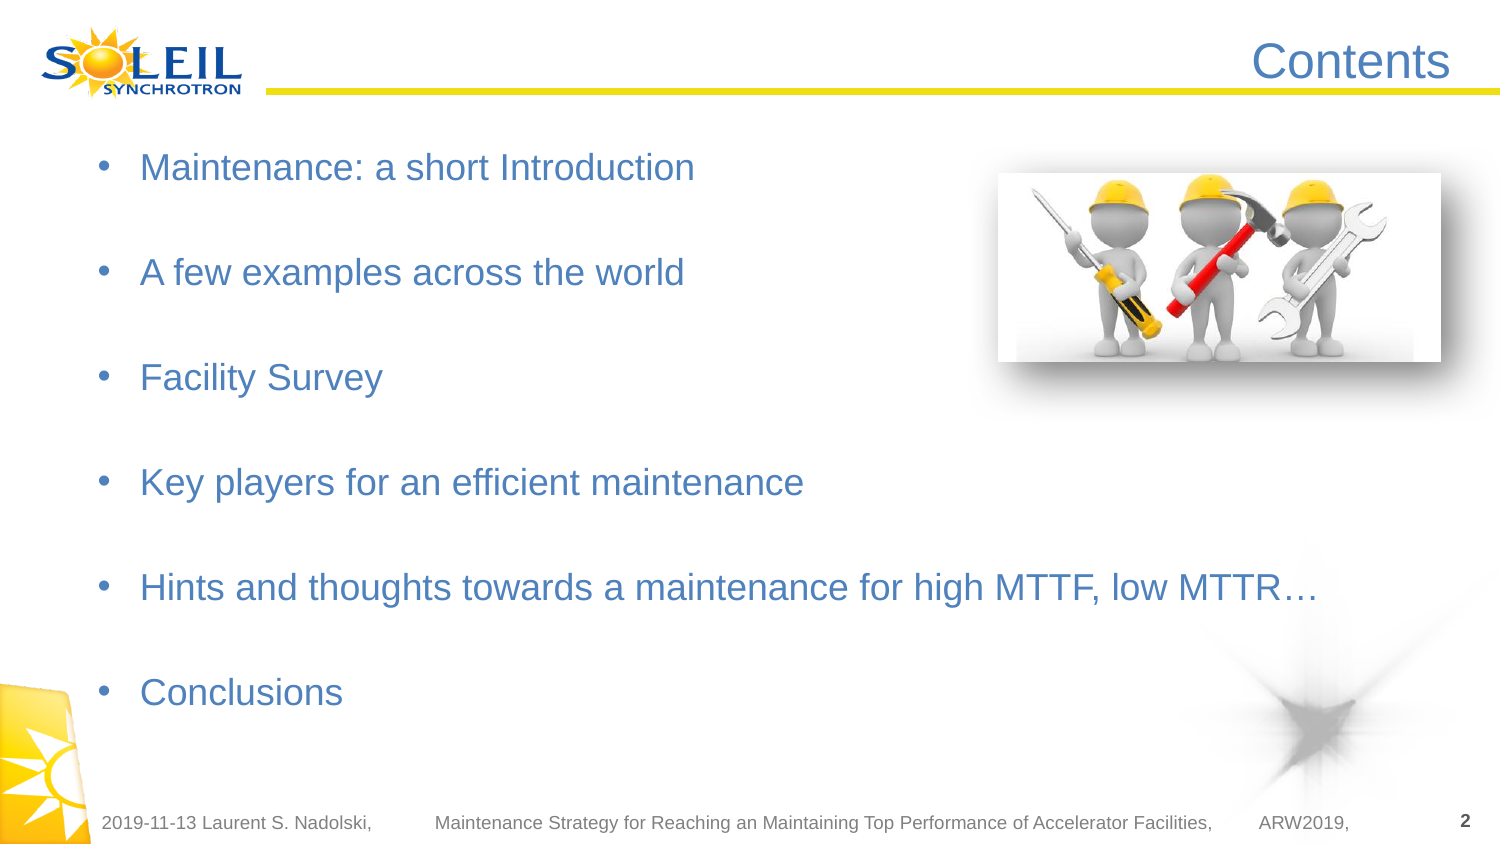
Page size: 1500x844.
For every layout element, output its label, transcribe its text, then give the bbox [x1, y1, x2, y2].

picture [0, 0, 1500, 844]
list Maintenance: a short Introduction A few examples across the world Facility Survey Key players for an efficient maintenance Hints and thoughts towards a maintenance for high MTTF, low MTTR… Conclusions [82, 135, 1418, 830]
title Contents [283, 23, 1467, 94]
